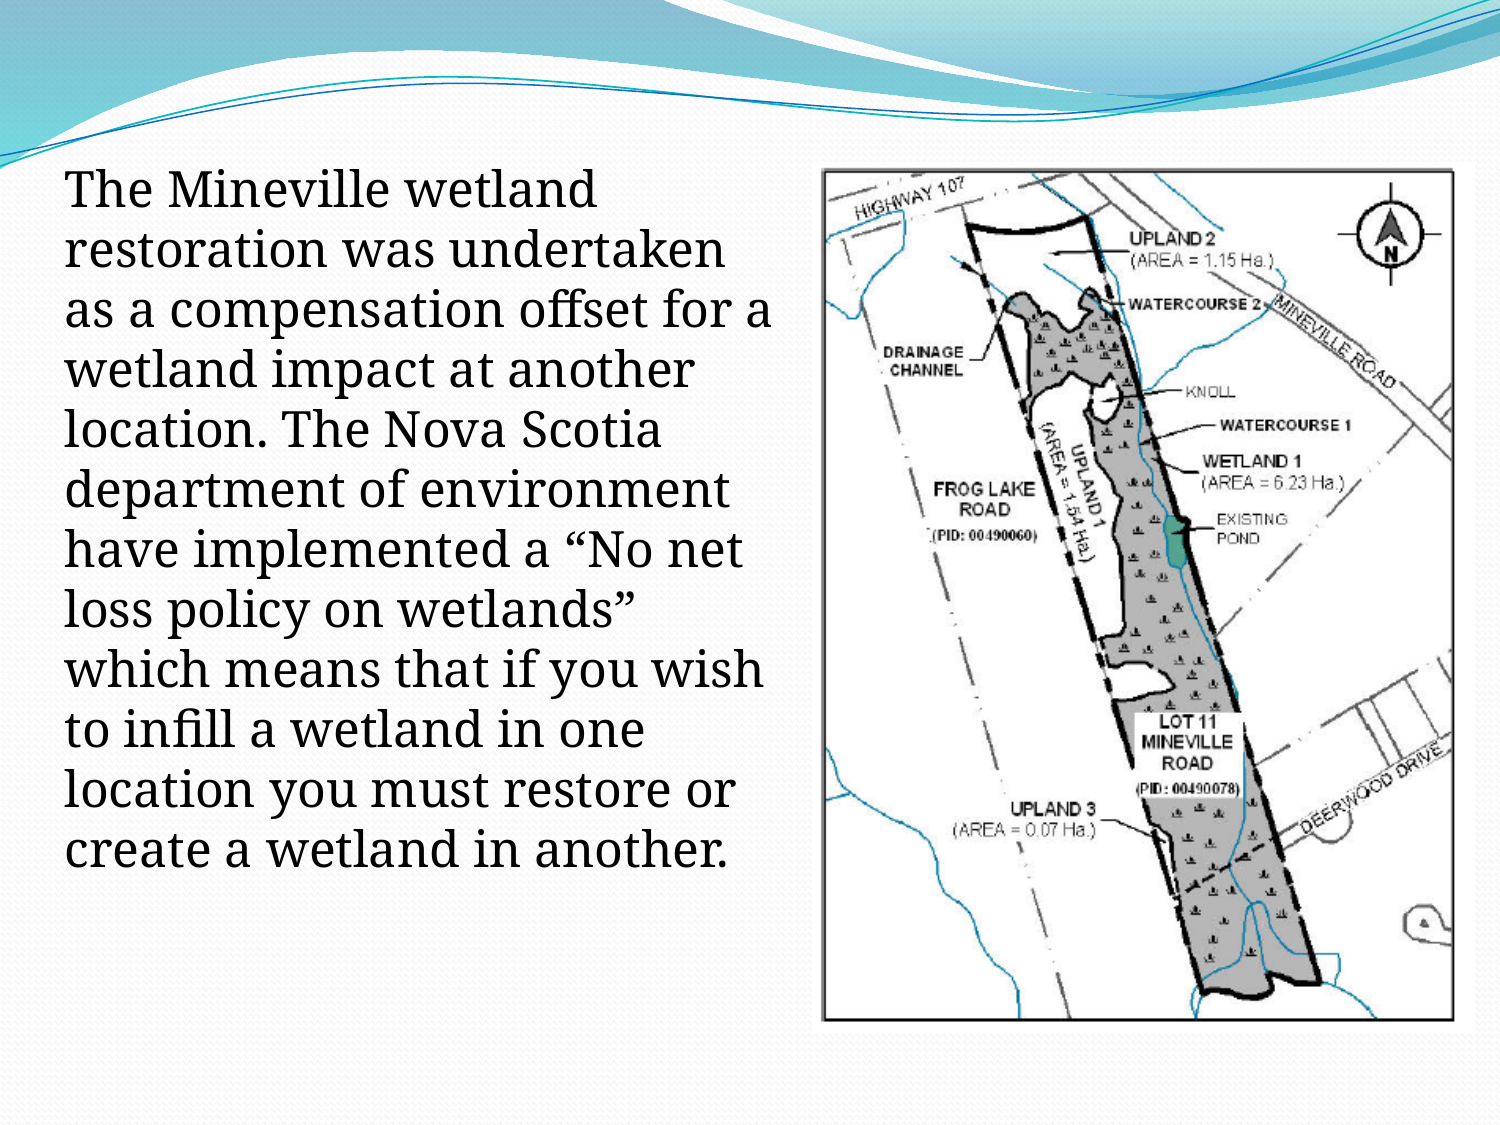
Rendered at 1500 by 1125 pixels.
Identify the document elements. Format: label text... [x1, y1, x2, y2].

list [812, 162, 1476, 1033]
text_box The Mineville wetland restoration was undertaken as a compensation offset for a wetland impact at another location. The Nova Scotia department of environment have implemented a “No net loss policy on wetlands” which means that if you wish to infill a wetland in one location you must restore or create a wetland in another. [49, 149, 800, 885]
